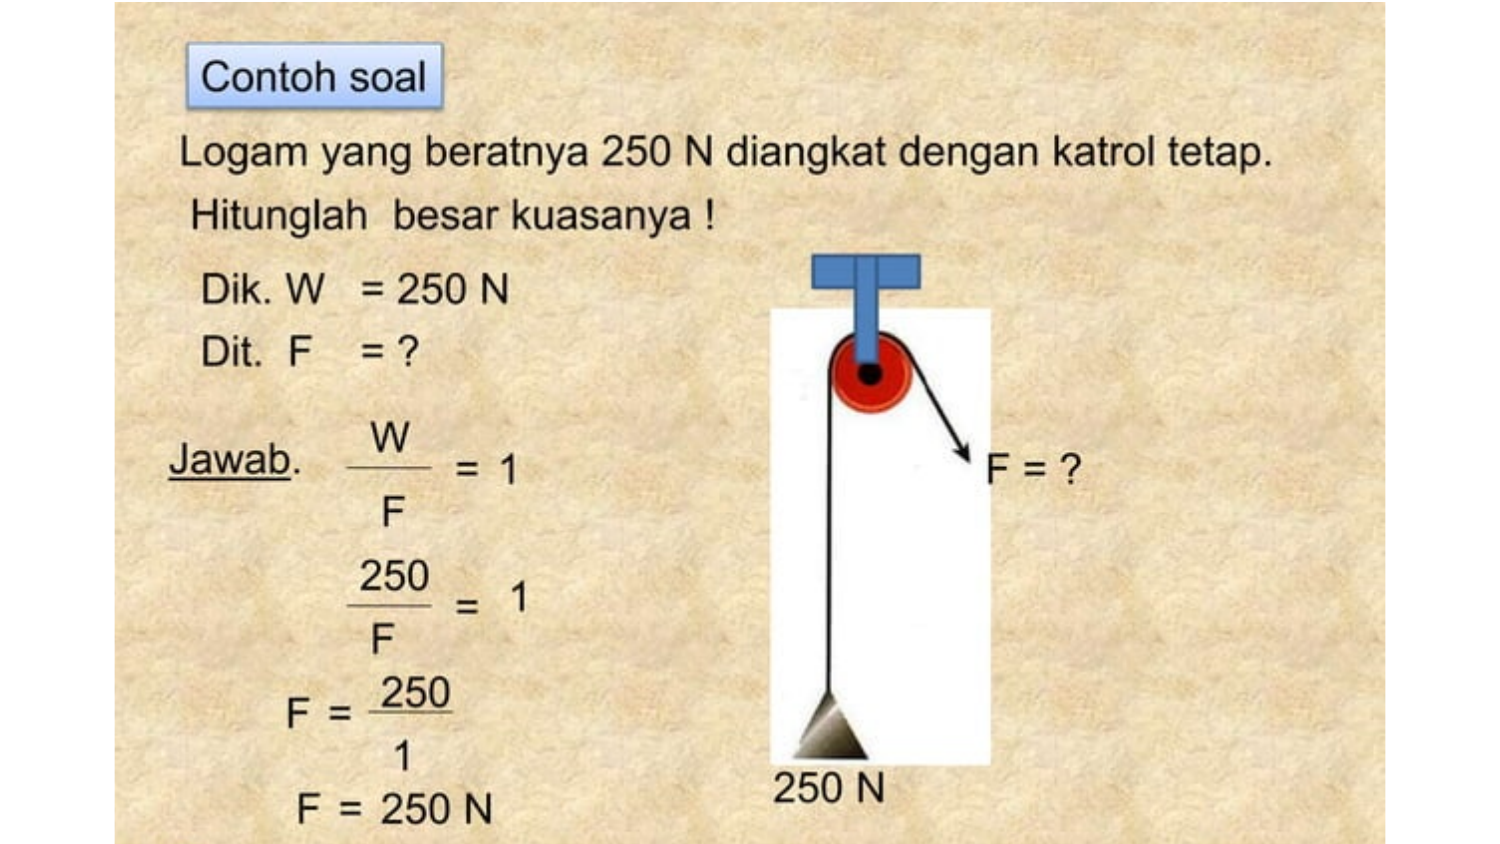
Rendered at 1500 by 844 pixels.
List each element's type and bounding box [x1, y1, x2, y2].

picture [114, 2, 1386, 844]
